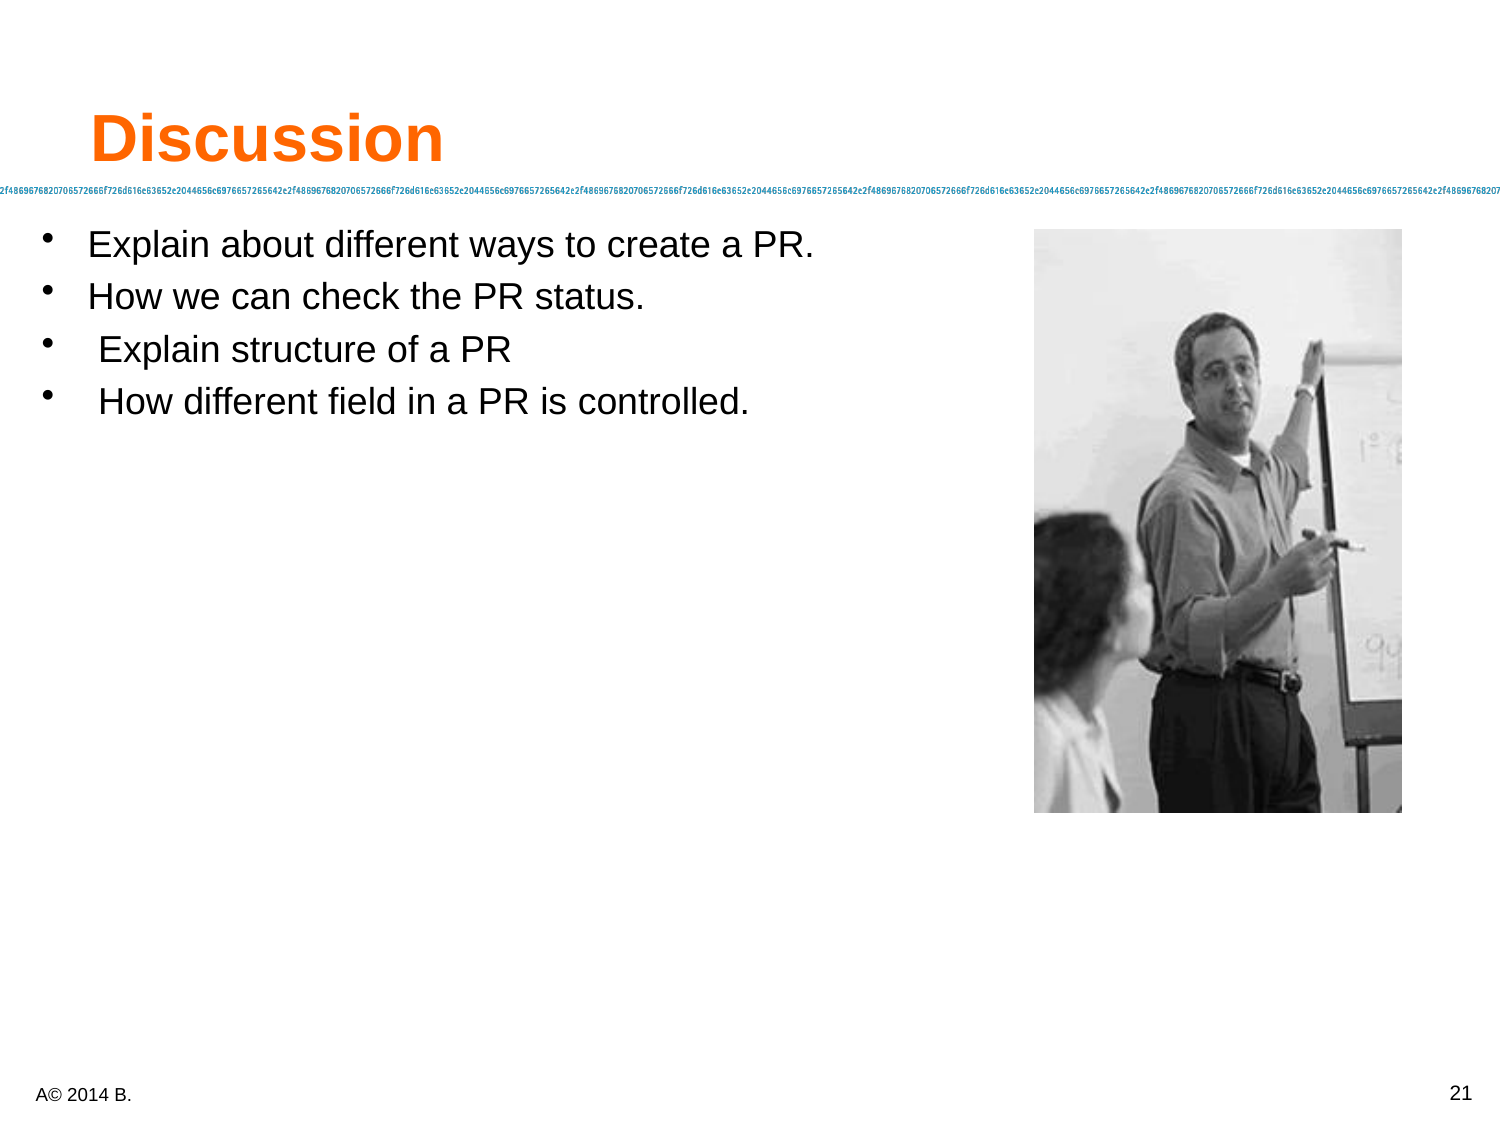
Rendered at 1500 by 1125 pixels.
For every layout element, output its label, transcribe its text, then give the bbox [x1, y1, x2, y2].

title Discussion [74, 32, 1413, 183]
slide_number 21 [1137, 1046, 1488, 1125]
list Explain about different ways to create a PR. How we can check the PR status. Explain structure of a PR How different field in a PR is controlled. [26, 212, 902, 1088]
picture [0, 186, 1500, 194]
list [1034, 228, 1402, 813]
